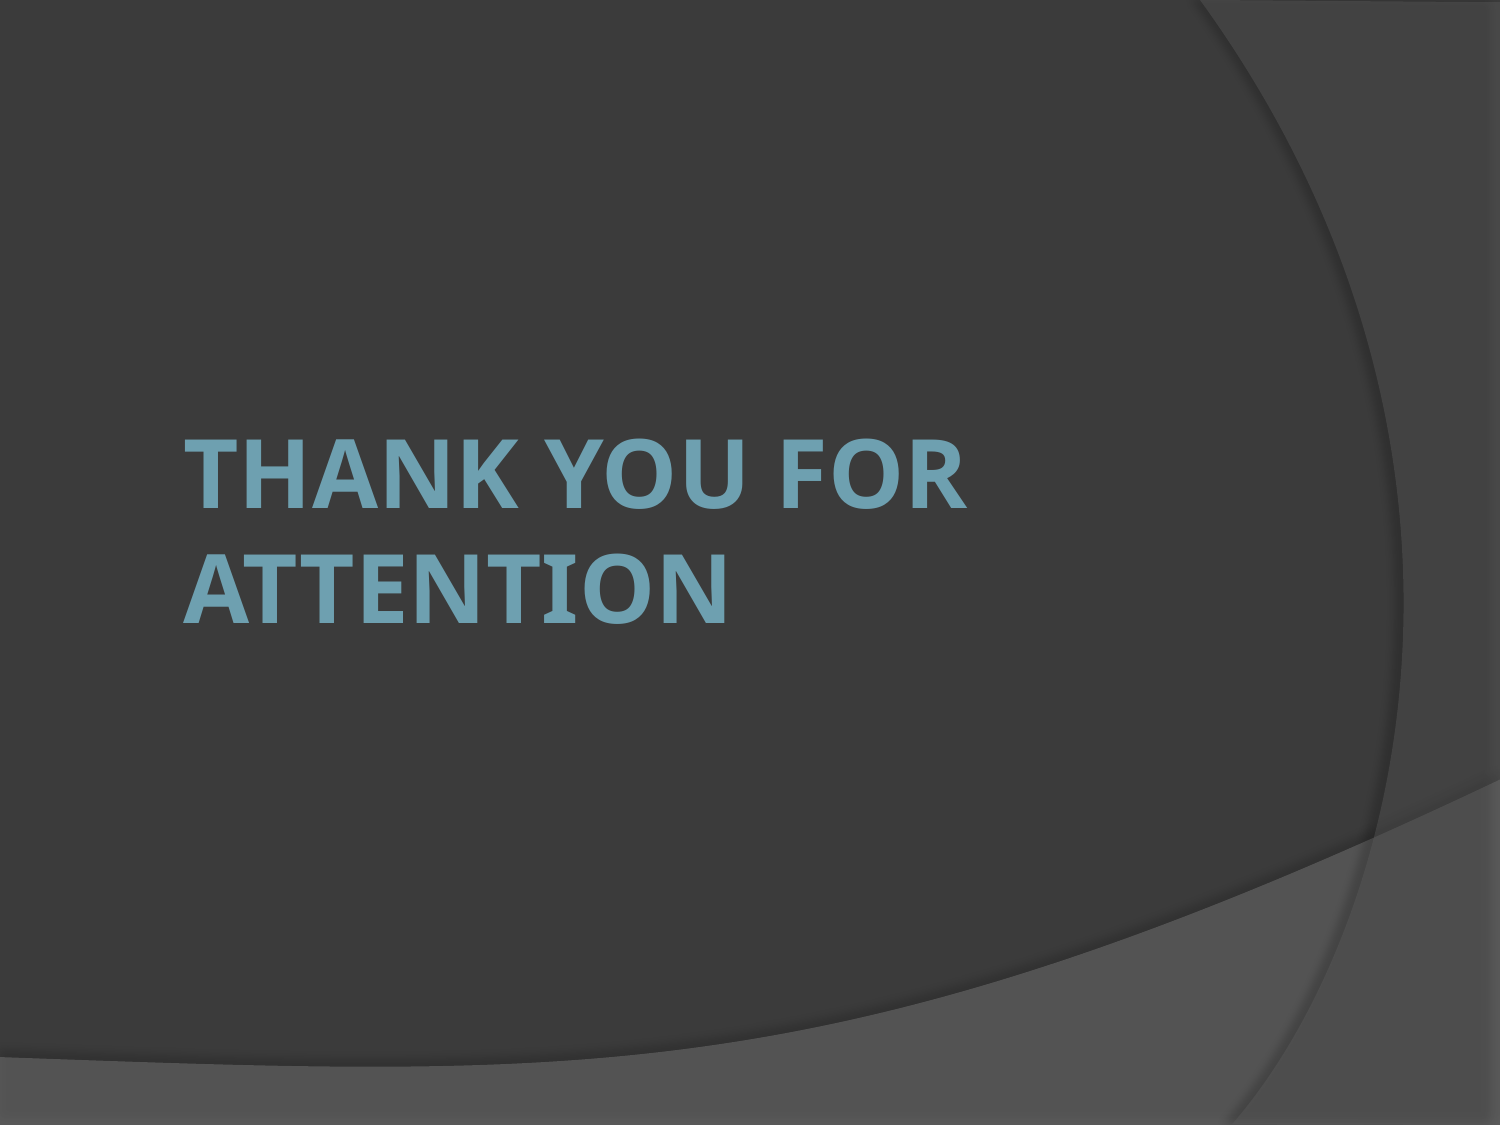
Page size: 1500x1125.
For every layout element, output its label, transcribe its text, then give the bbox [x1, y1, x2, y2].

title Thank you for attention [175, 433, 1402, 622]
